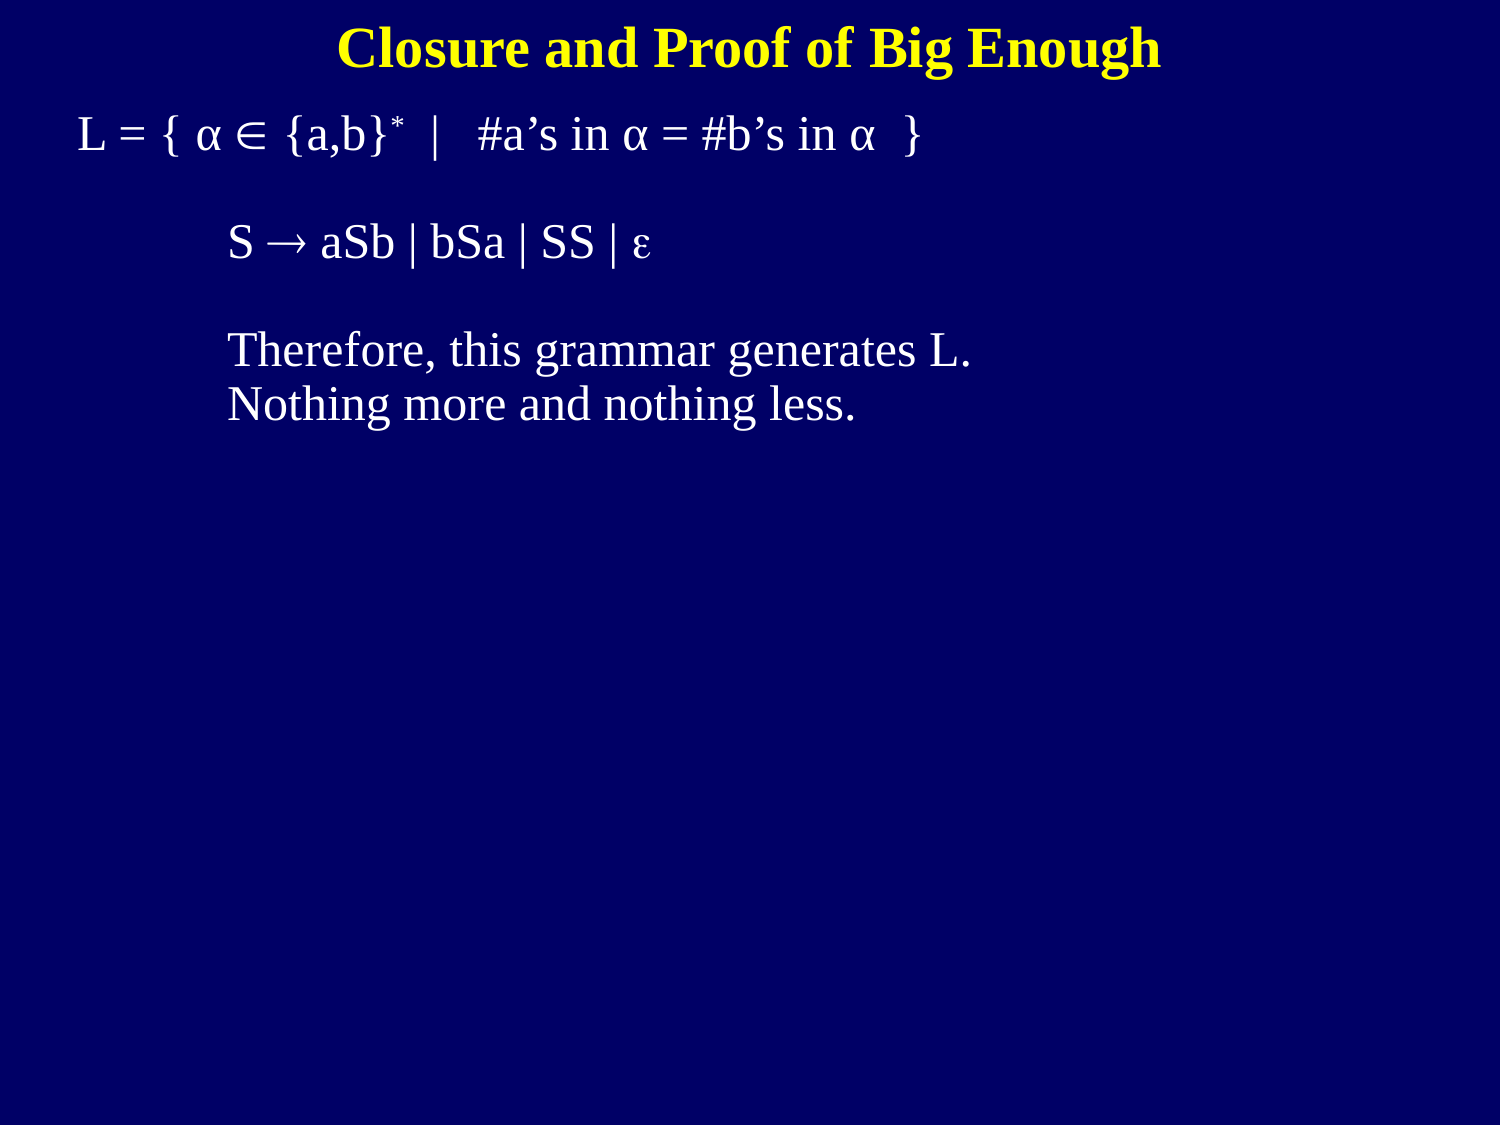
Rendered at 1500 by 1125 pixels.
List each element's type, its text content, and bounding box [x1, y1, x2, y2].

text_box Closure and Proof of Big Enough [112, 0, 1388, 138]
text_box L = { α  {a,b}* | #a’s in α = #b’s in α } S  aSb | bSa | SS |  Therefore, this grammar generates L. Nothing more and nothing less. [62, 99, 1054, 439]
